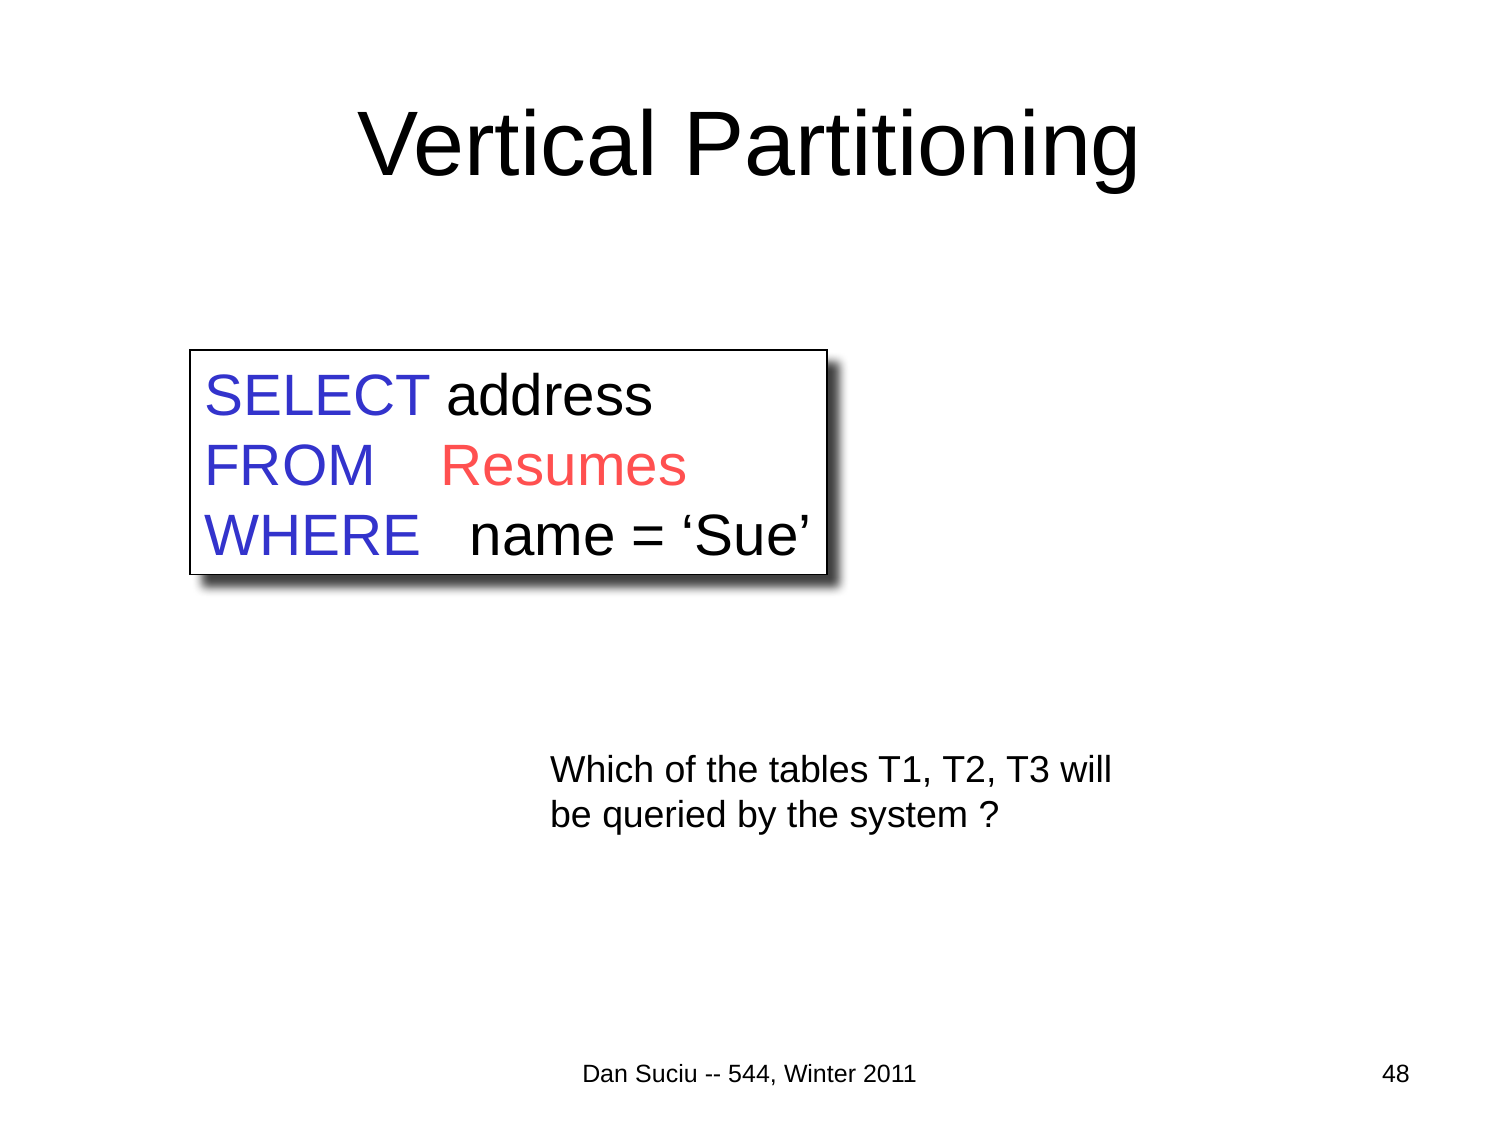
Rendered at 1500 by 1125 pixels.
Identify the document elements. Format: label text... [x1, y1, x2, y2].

slide_number 48 [1074, 1042, 1425, 1103]
text_box SELECT address FROM Resumes WHERE name = ‘Sue’ [189, 350, 828, 575]
text_box Which of the tables T1, T2, T3 will be queried by the system ? [535, 737, 1128, 843]
title Vertical Partitioning [75, 45, 1425, 233]
footer Dan Suciu -- 544, Winter 2011 [506, 1049, 994, 1096]
